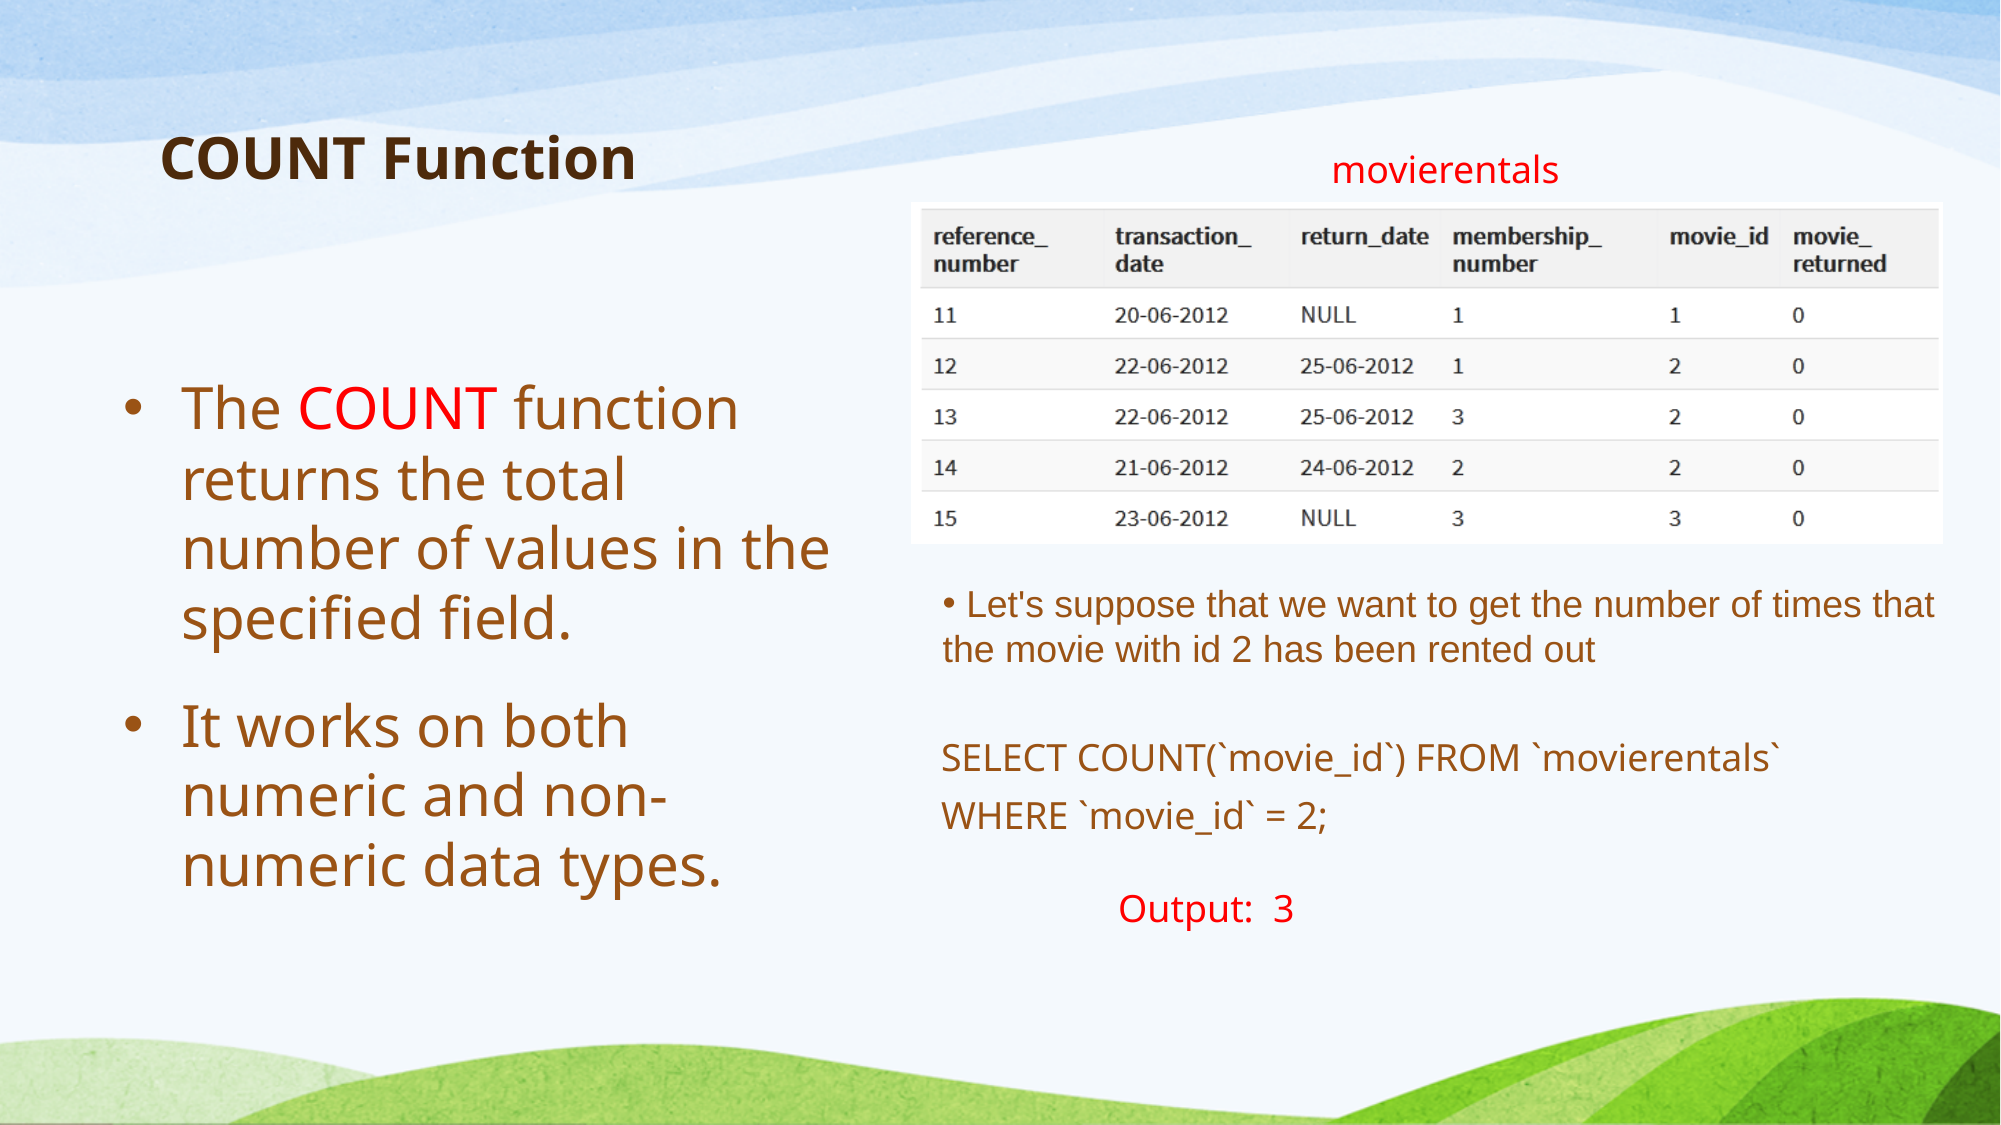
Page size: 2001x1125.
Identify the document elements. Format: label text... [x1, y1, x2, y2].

list The COUNT function returns the total number of values in the specified field. It works on both numeric and non-numeric data types. [109, 364, 860, 950]
text_box movierentals [1316, 138, 1575, 199]
text_box Let's suppose that we want to get the number of times that the movie with id 2 has been rented out [927, 572, 1953, 678]
text_box Output: 3 [1103, 877, 1386, 938]
title COUNT Function [144, 108, 1300, 200]
picture [0, 0, 2001, 1125]
text_box SELECT COUNT(`movie_id`) FROM `movierentals` WHERE `movie_id` = 2; [926, 726, 1927, 847]
